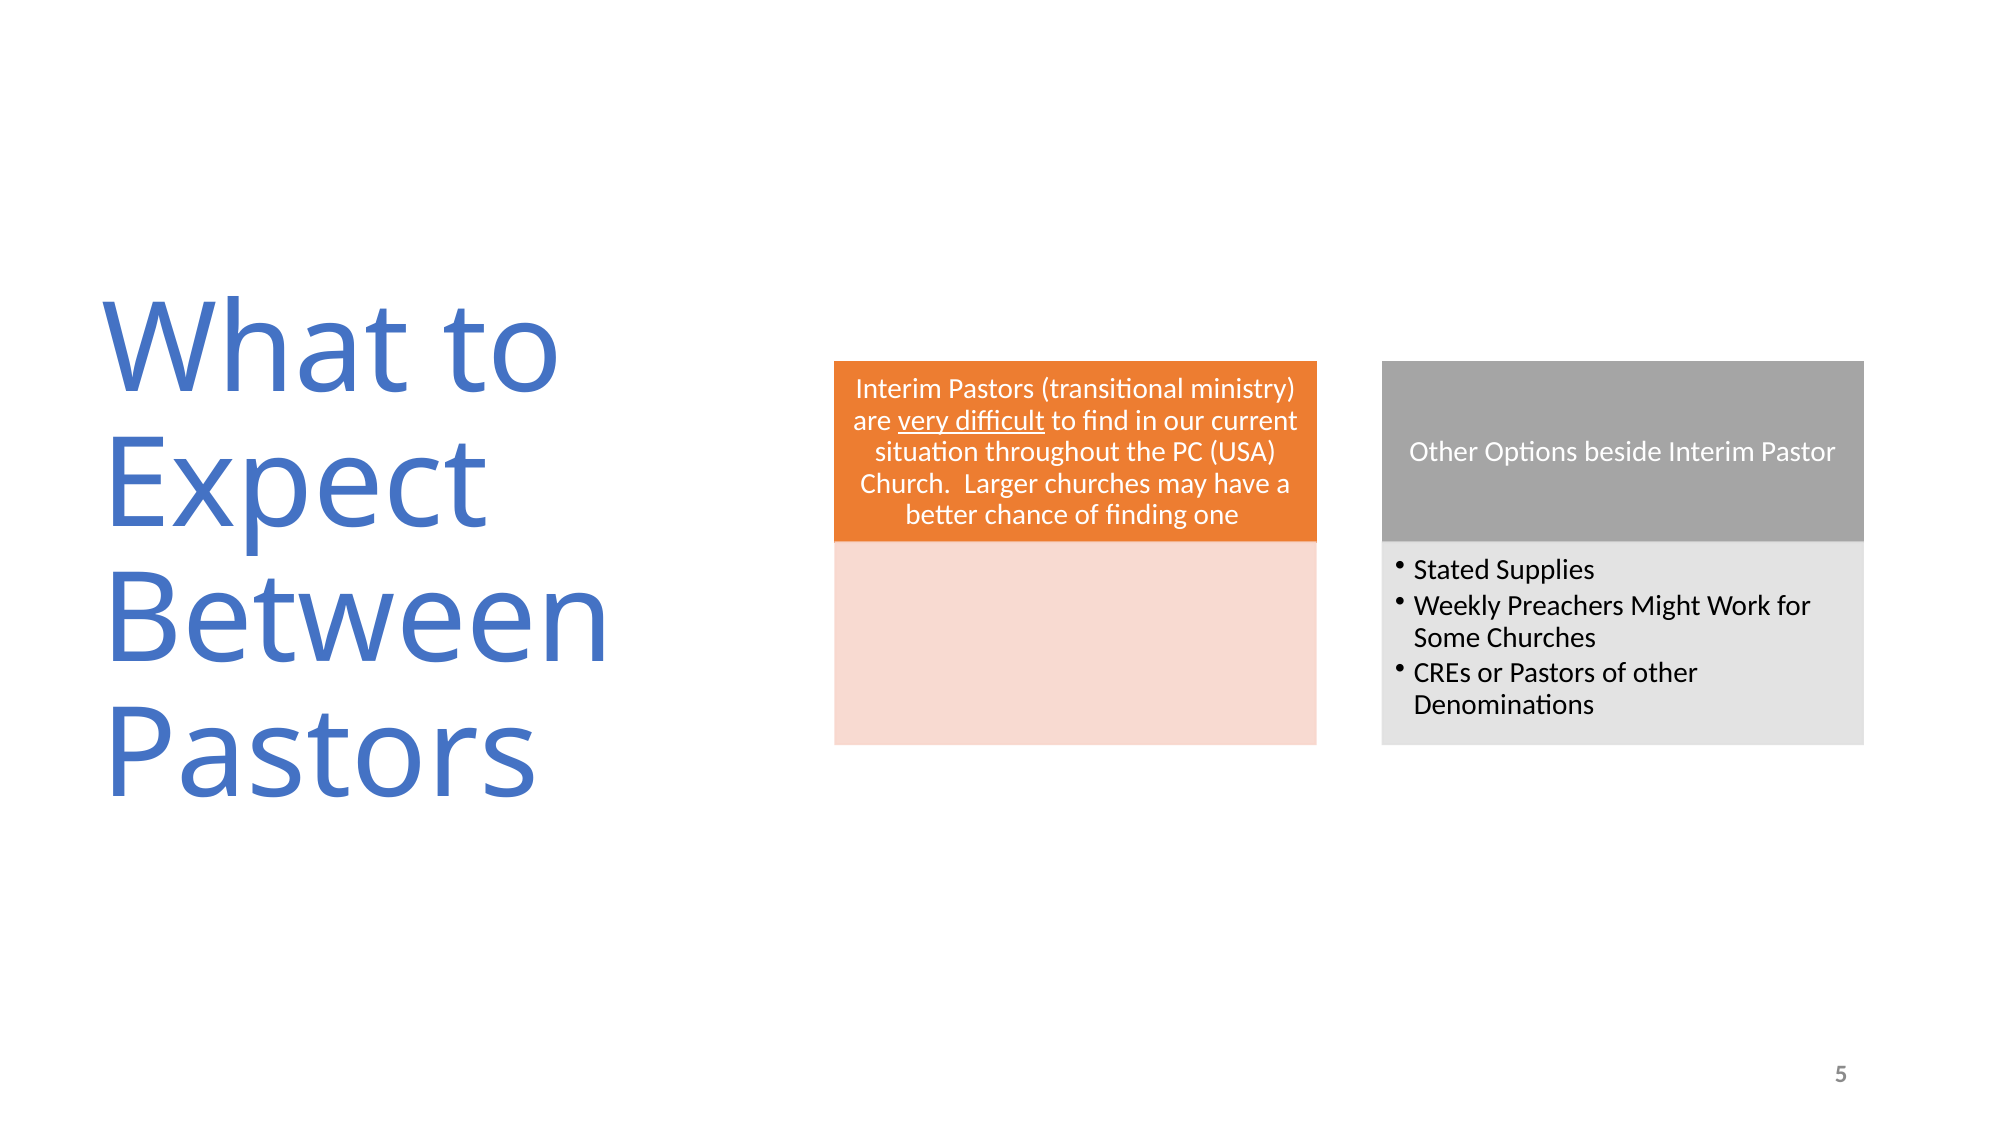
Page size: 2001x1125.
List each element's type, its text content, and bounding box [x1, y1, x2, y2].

slide_number 5 [1412, 1042, 1863, 1103]
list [835, 101, 1863, 1005]
title What to Expect Between Pastors [86, 101, 711, 1005]
